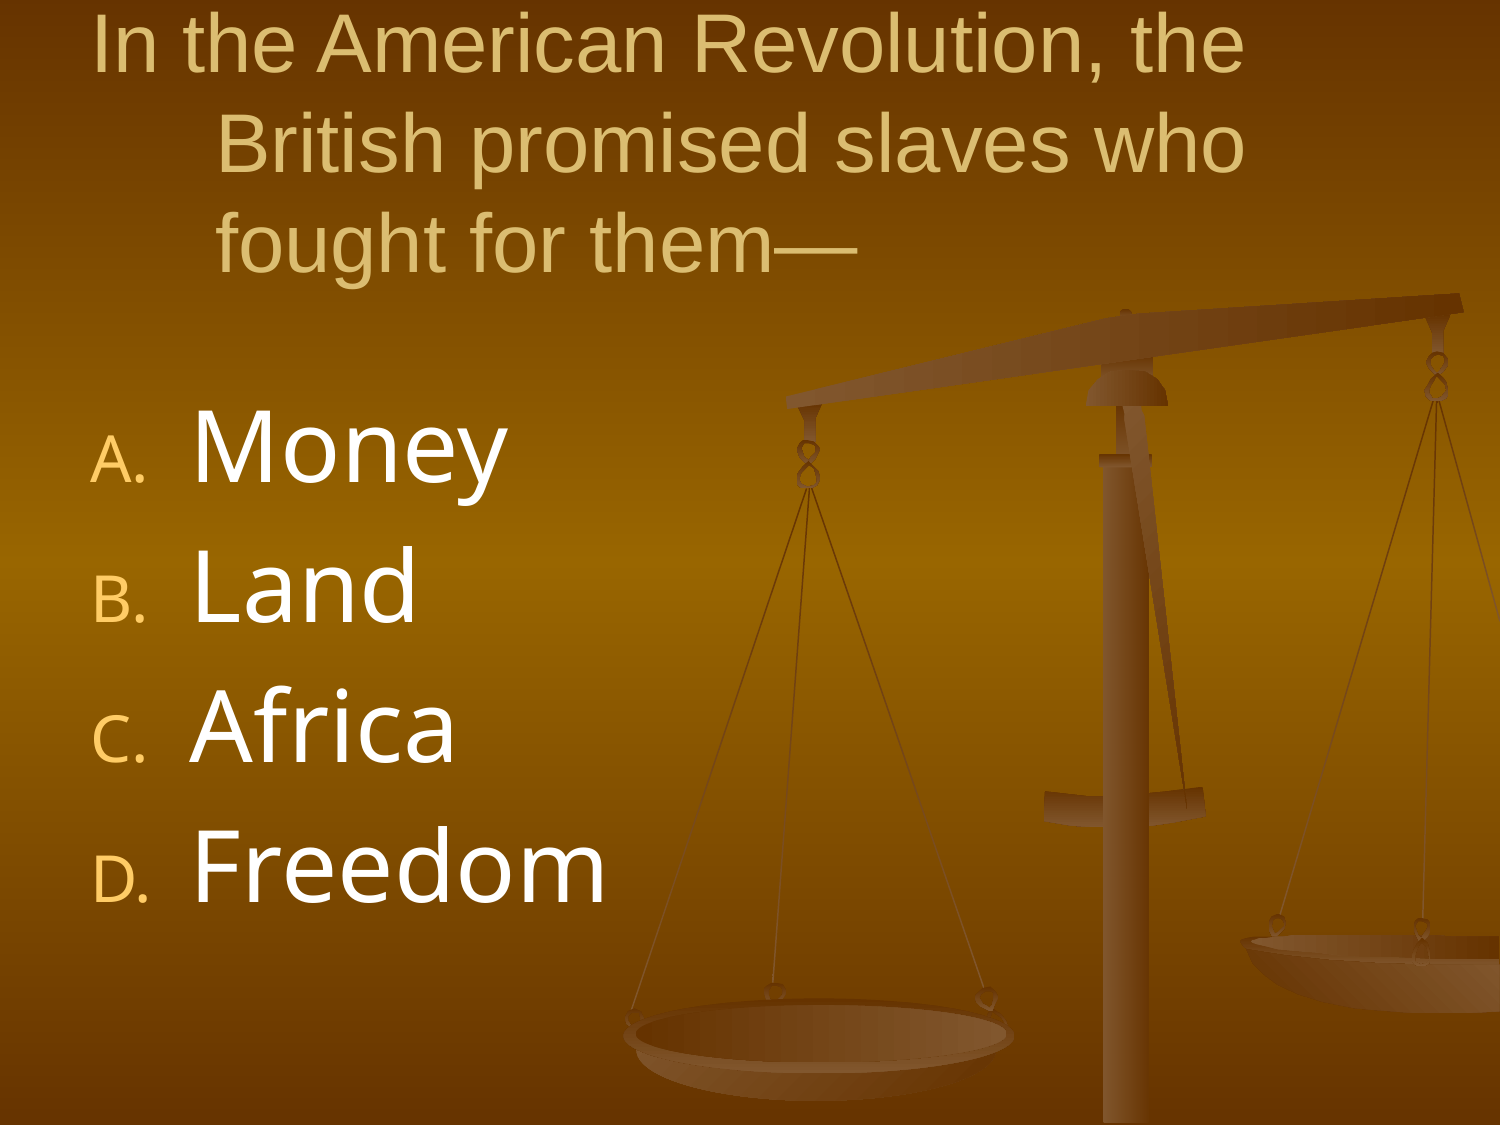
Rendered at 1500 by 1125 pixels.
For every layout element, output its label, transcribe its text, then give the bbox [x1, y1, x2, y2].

title In the American Revolution, the British promised slaves who fought for them— [74, 45, 1426, 234]
list Money Land Africa Freedom [74, 374, 1426, 1006]
